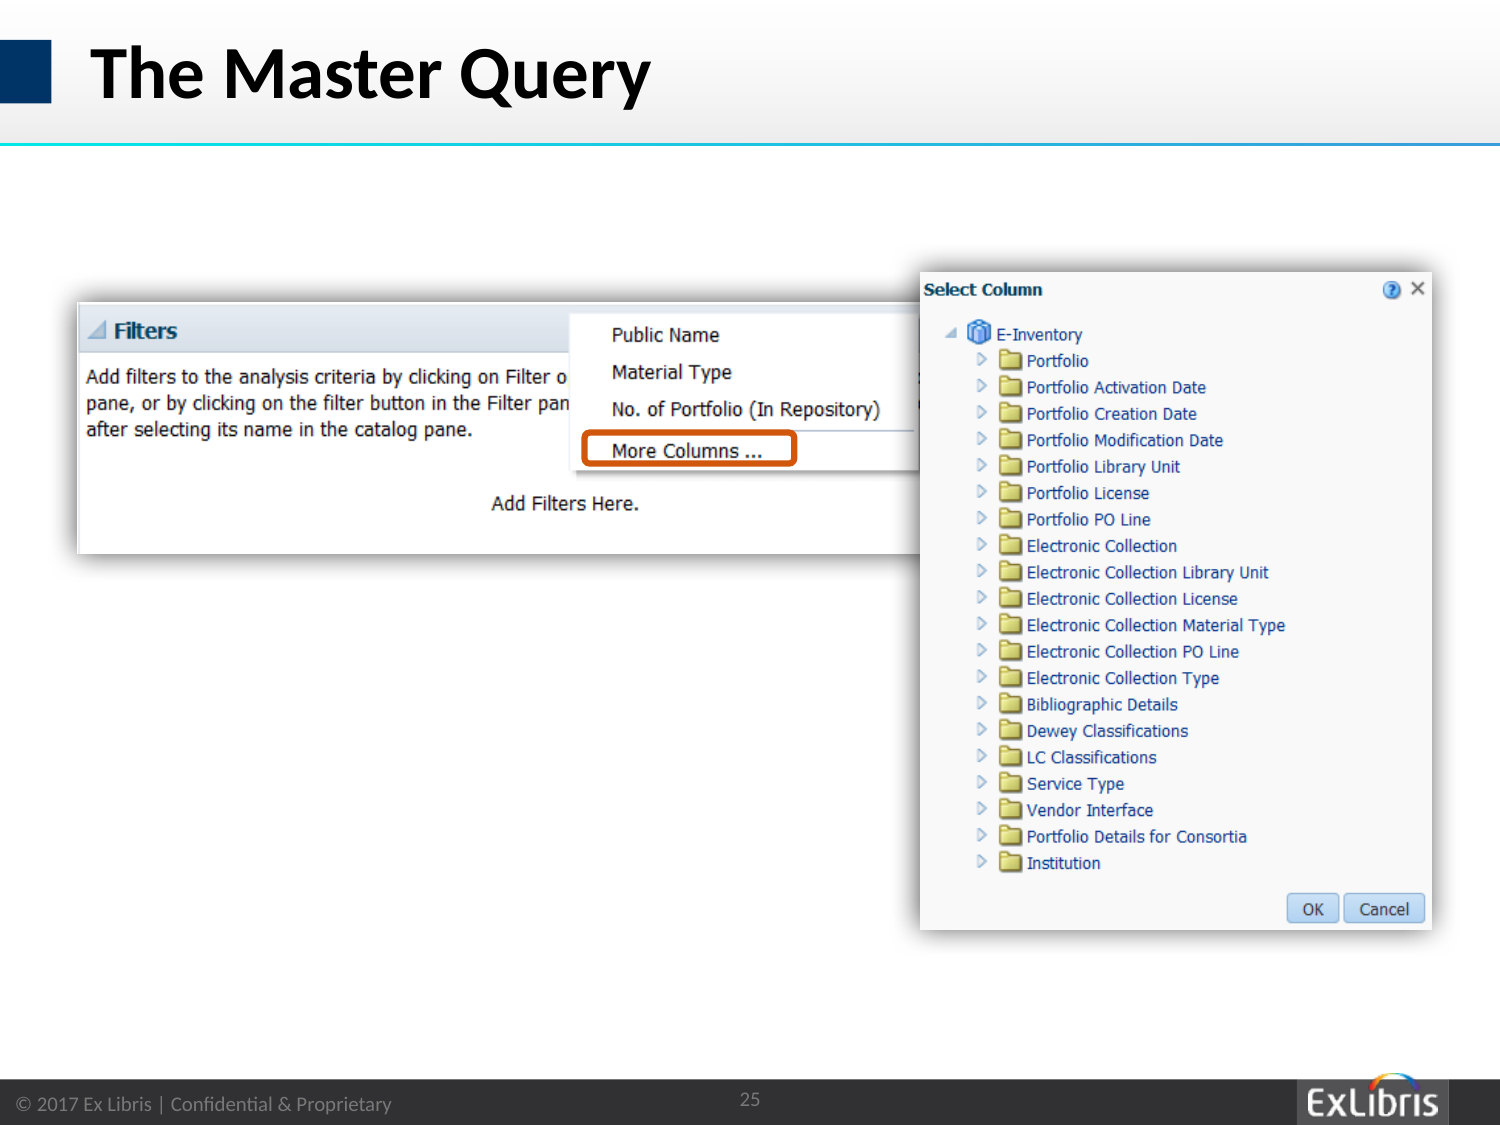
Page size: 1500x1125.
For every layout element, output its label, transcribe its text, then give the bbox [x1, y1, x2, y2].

picture [1308, 1073, 1438, 1122]
slide_number 25 [705, 1058, 795, 1125]
picture [77, 272, 1432, 930]
title The Master Query [75, 11, 1436, 138]
